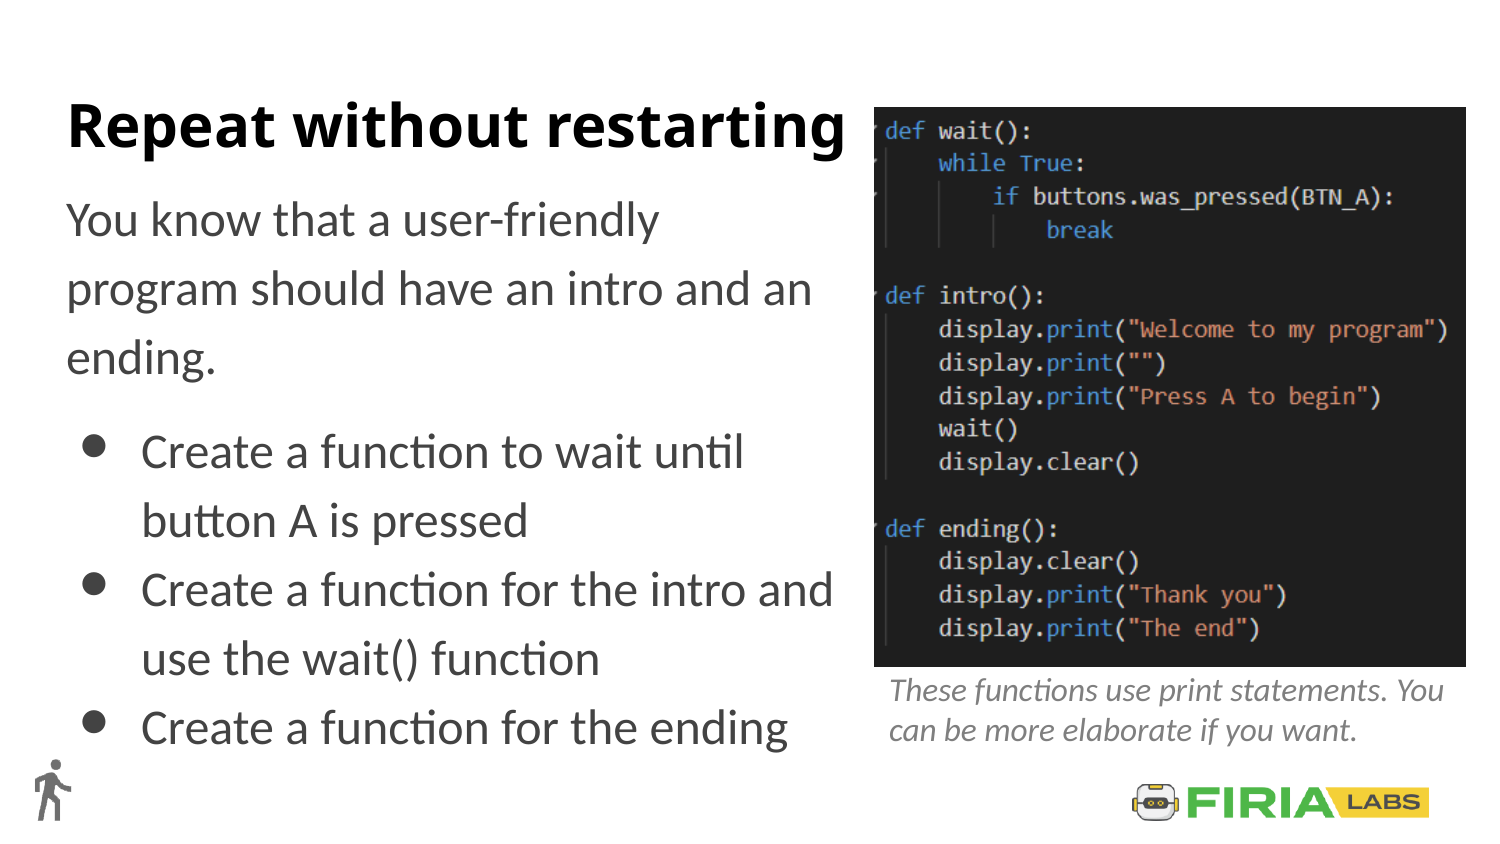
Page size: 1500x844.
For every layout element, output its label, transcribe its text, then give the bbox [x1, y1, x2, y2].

picture [1121, 789, 1436, 826]
list You know that a user-friendly program should have an intro and an ending. Create a function to wait until button A is pressed Create a function for the intro and use the wait() function Create a function for the ending [51, 162, 851, 809]
picture [873, 106, 1466, 667]
title Repeat without restarting [51, 72, 1449, 176]
text_box These functions use print statements. You can be more elaborate if you want. [874, 652, 1493, 789]
picture [19, 749, 80, 826]
